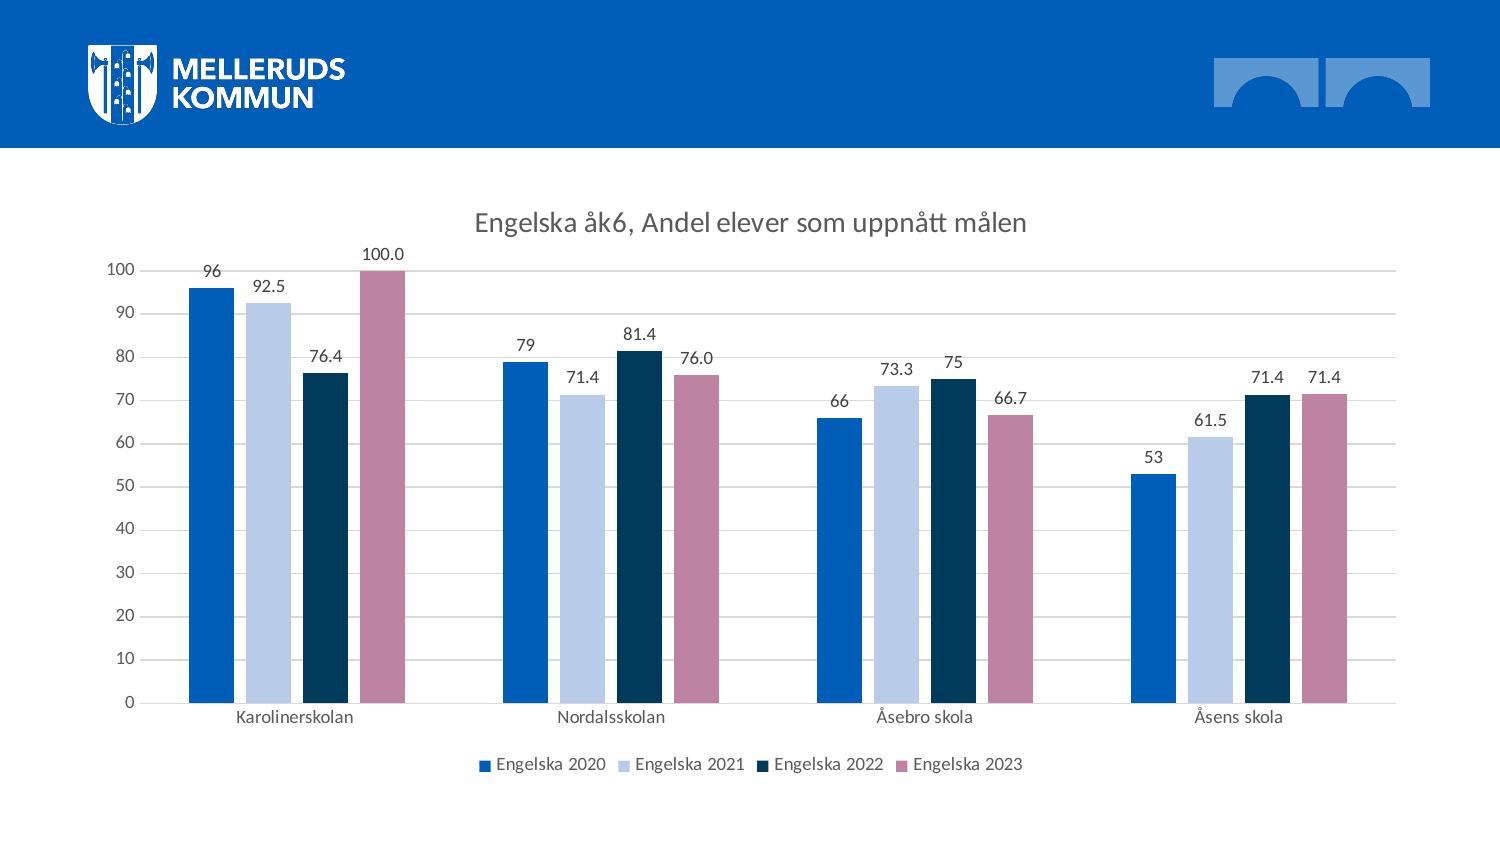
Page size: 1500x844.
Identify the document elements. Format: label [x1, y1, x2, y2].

chart [79, 182, 1423, 782]
picture [88, 45, 345, 125]
